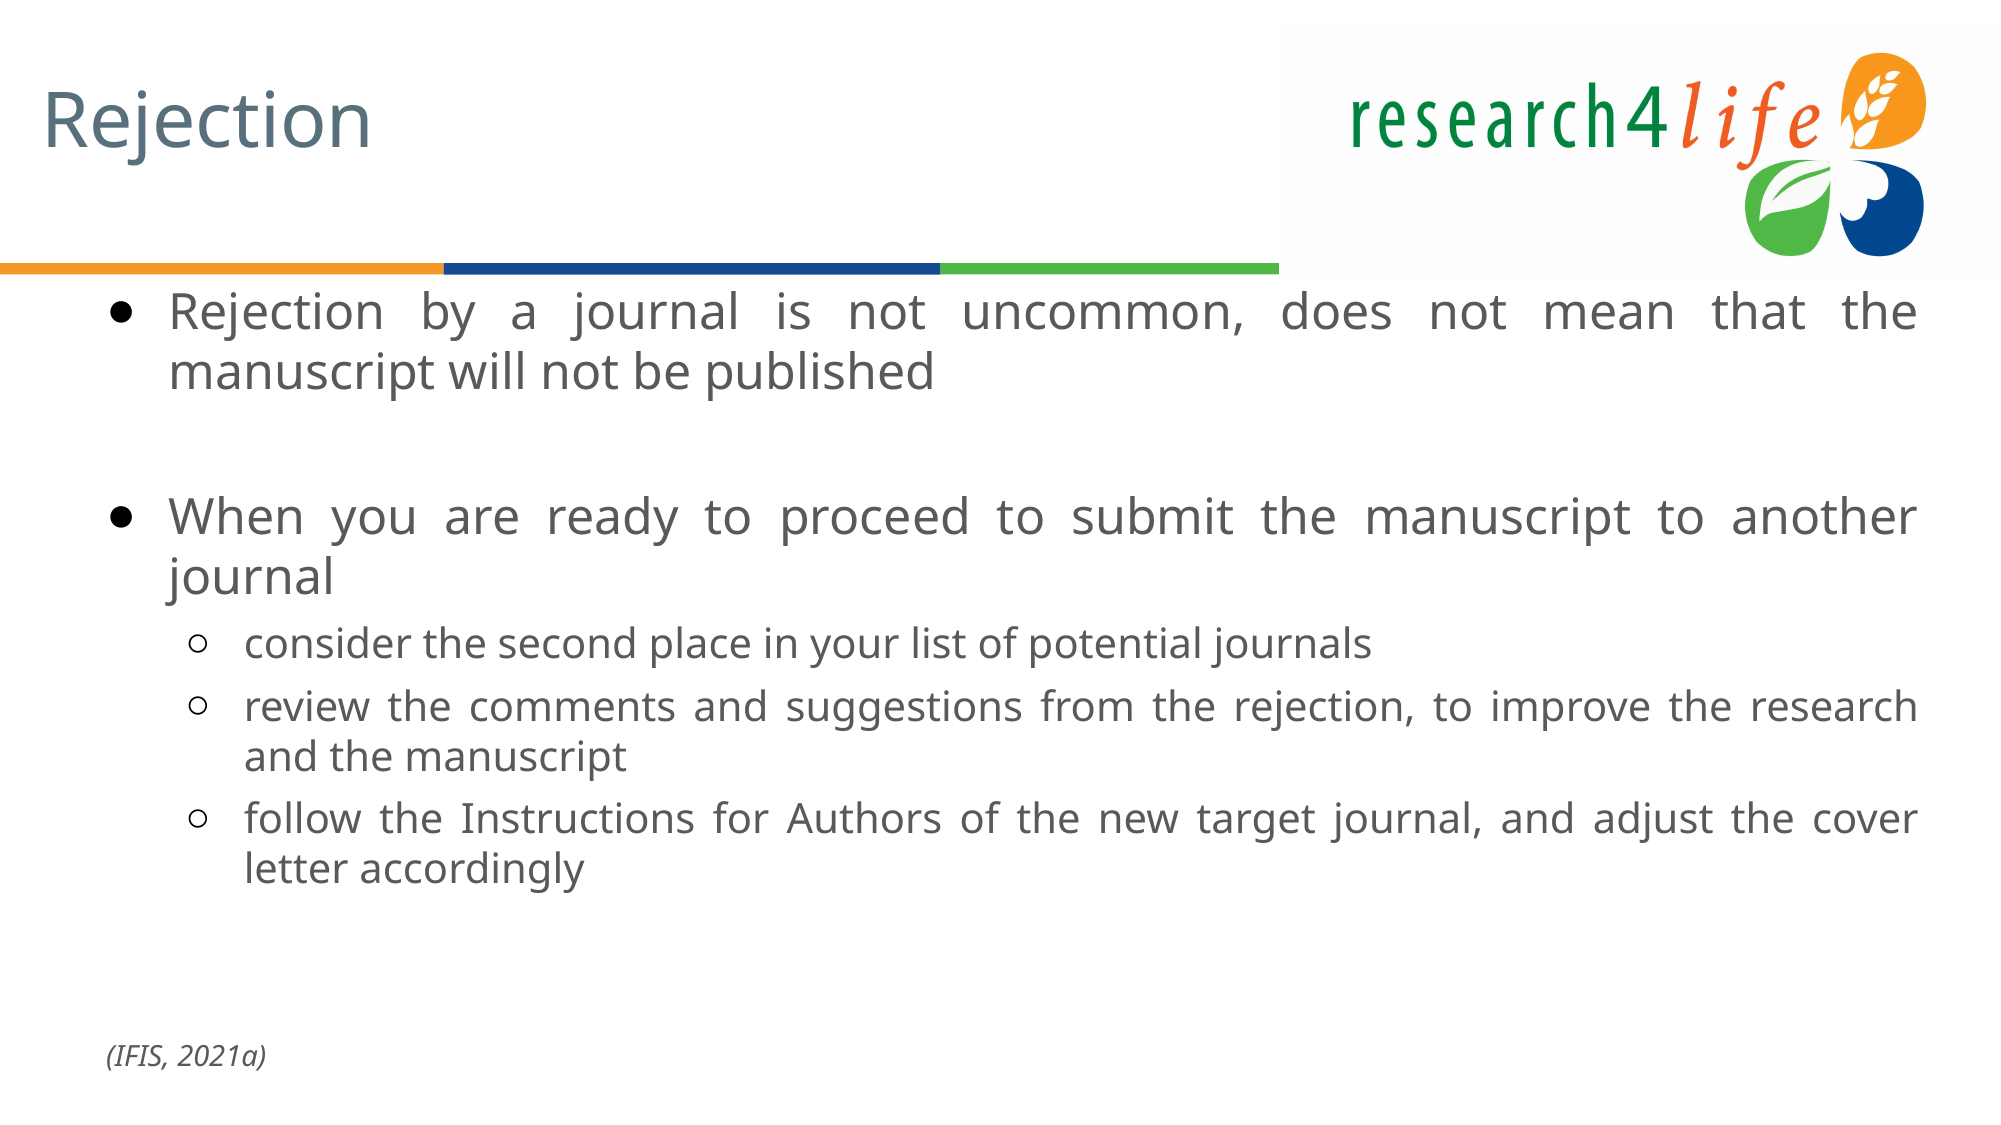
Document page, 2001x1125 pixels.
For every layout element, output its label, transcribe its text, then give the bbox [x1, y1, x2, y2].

list Rejection by a journal is not uncommon, does not mean that the manuscript will not be published When you are ready to proceed to submit the manuscript to another journal consider the second place in your list of potential journals review the comments and suggestions from the rejection, to improve the research and the manuscript follow the Instructions for Authors of the new target journal, and adjust the cover letter accordingly (IFIS, 2021a) [78, 271, 1935, 1092]
picture [1279, 22, 2000, 285]
title Rejection [26, 74, 1604, 252]
